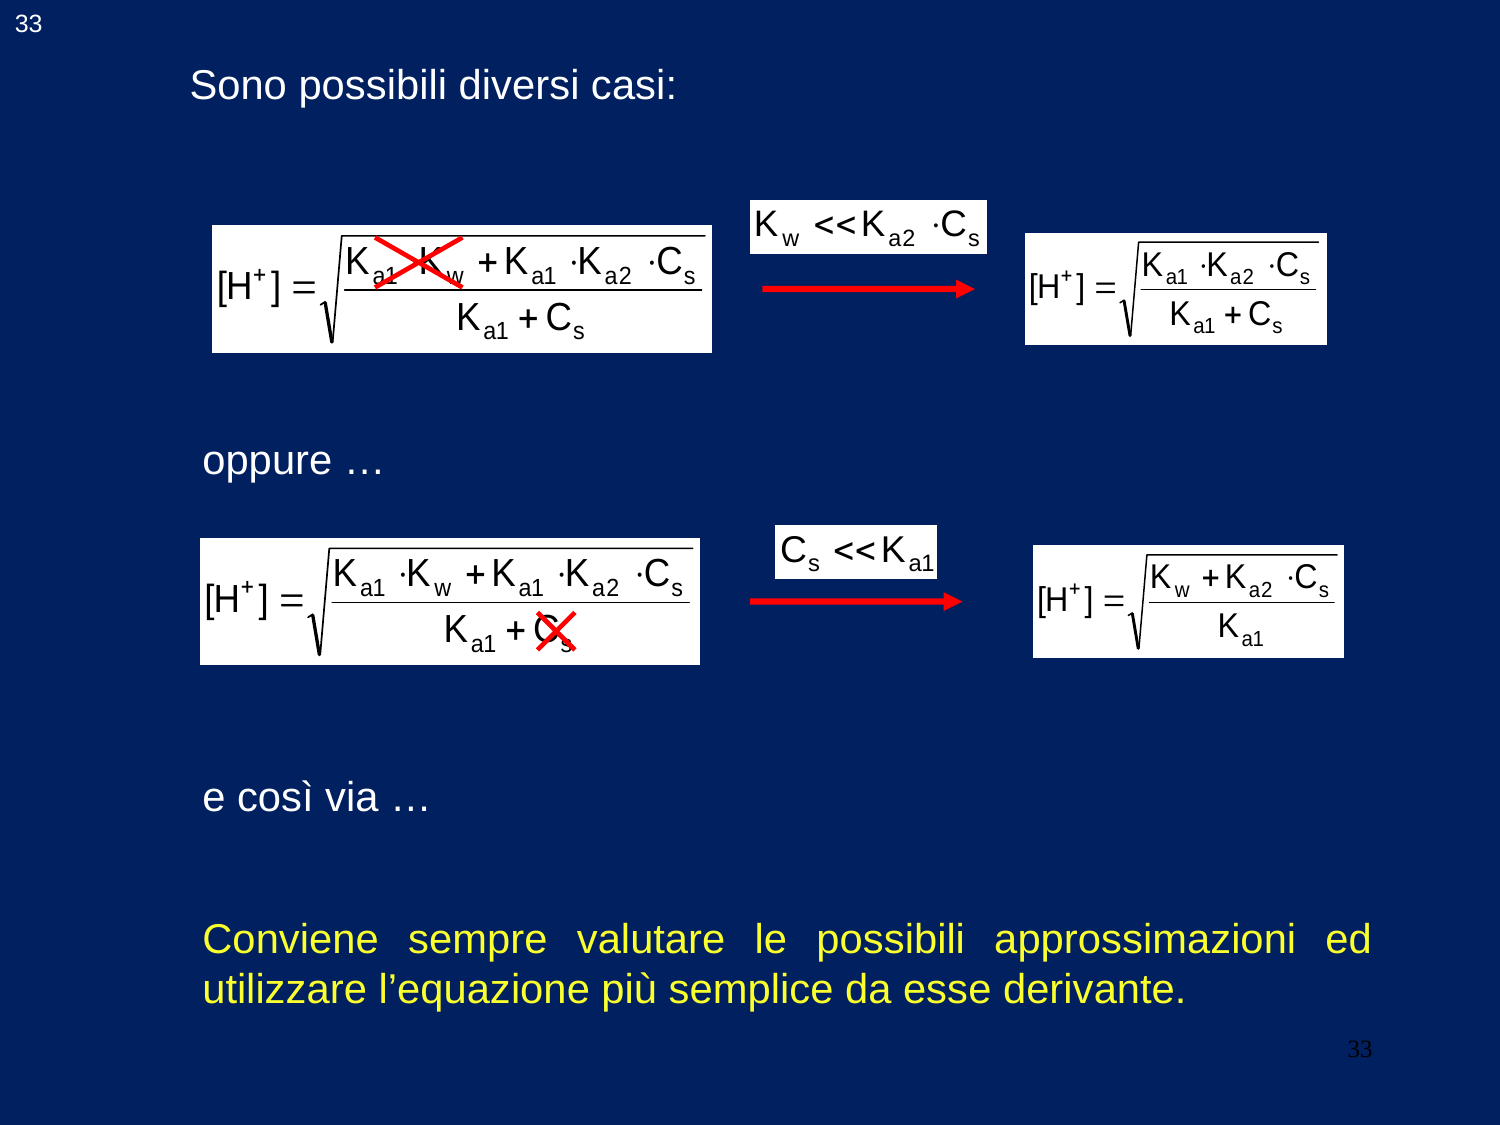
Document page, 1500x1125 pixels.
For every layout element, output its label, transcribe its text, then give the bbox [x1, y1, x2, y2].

text_box e così via … Conviene sempre valutare le possibili approssimazioni ed utilizzare l’equazione più semplice da esse derivante. [187, 762, 1388, 1019]
text_box oppure … [187, 425, 800, 490]
text_box Sono possibili diversi casi: [174, 50, 788, 115]
text_box 33 [0, 0, 113, 45]
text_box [212, 199, 1327, 353]
slide_number 33 [1074, 1025, 1388, 1100]
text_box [199, 524, 1344, 666]
